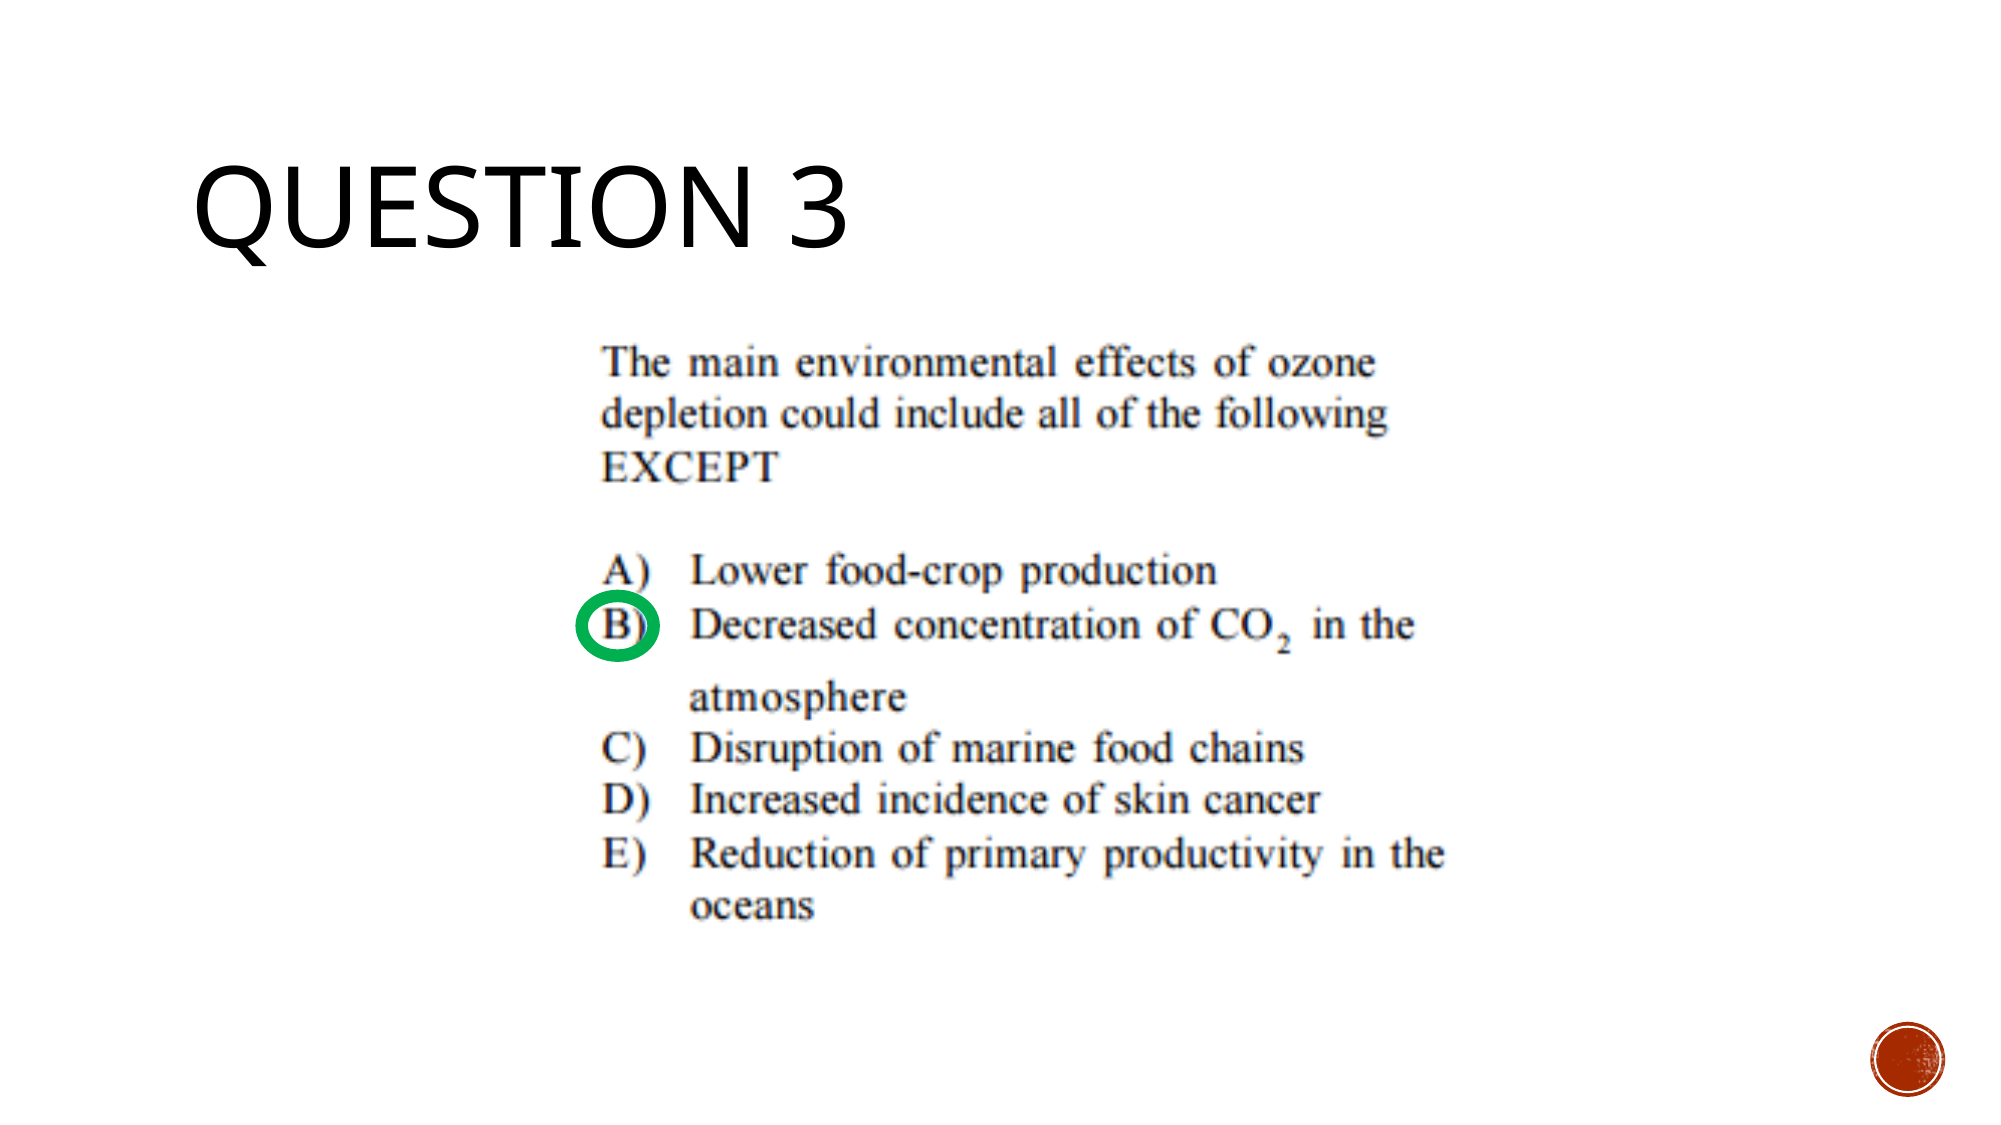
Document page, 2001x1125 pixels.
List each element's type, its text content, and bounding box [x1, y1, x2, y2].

title Question 3 [175, 79, 1826, 344]
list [592, 323, 1494, 967]
text_box [580, 604, 591, 648]
